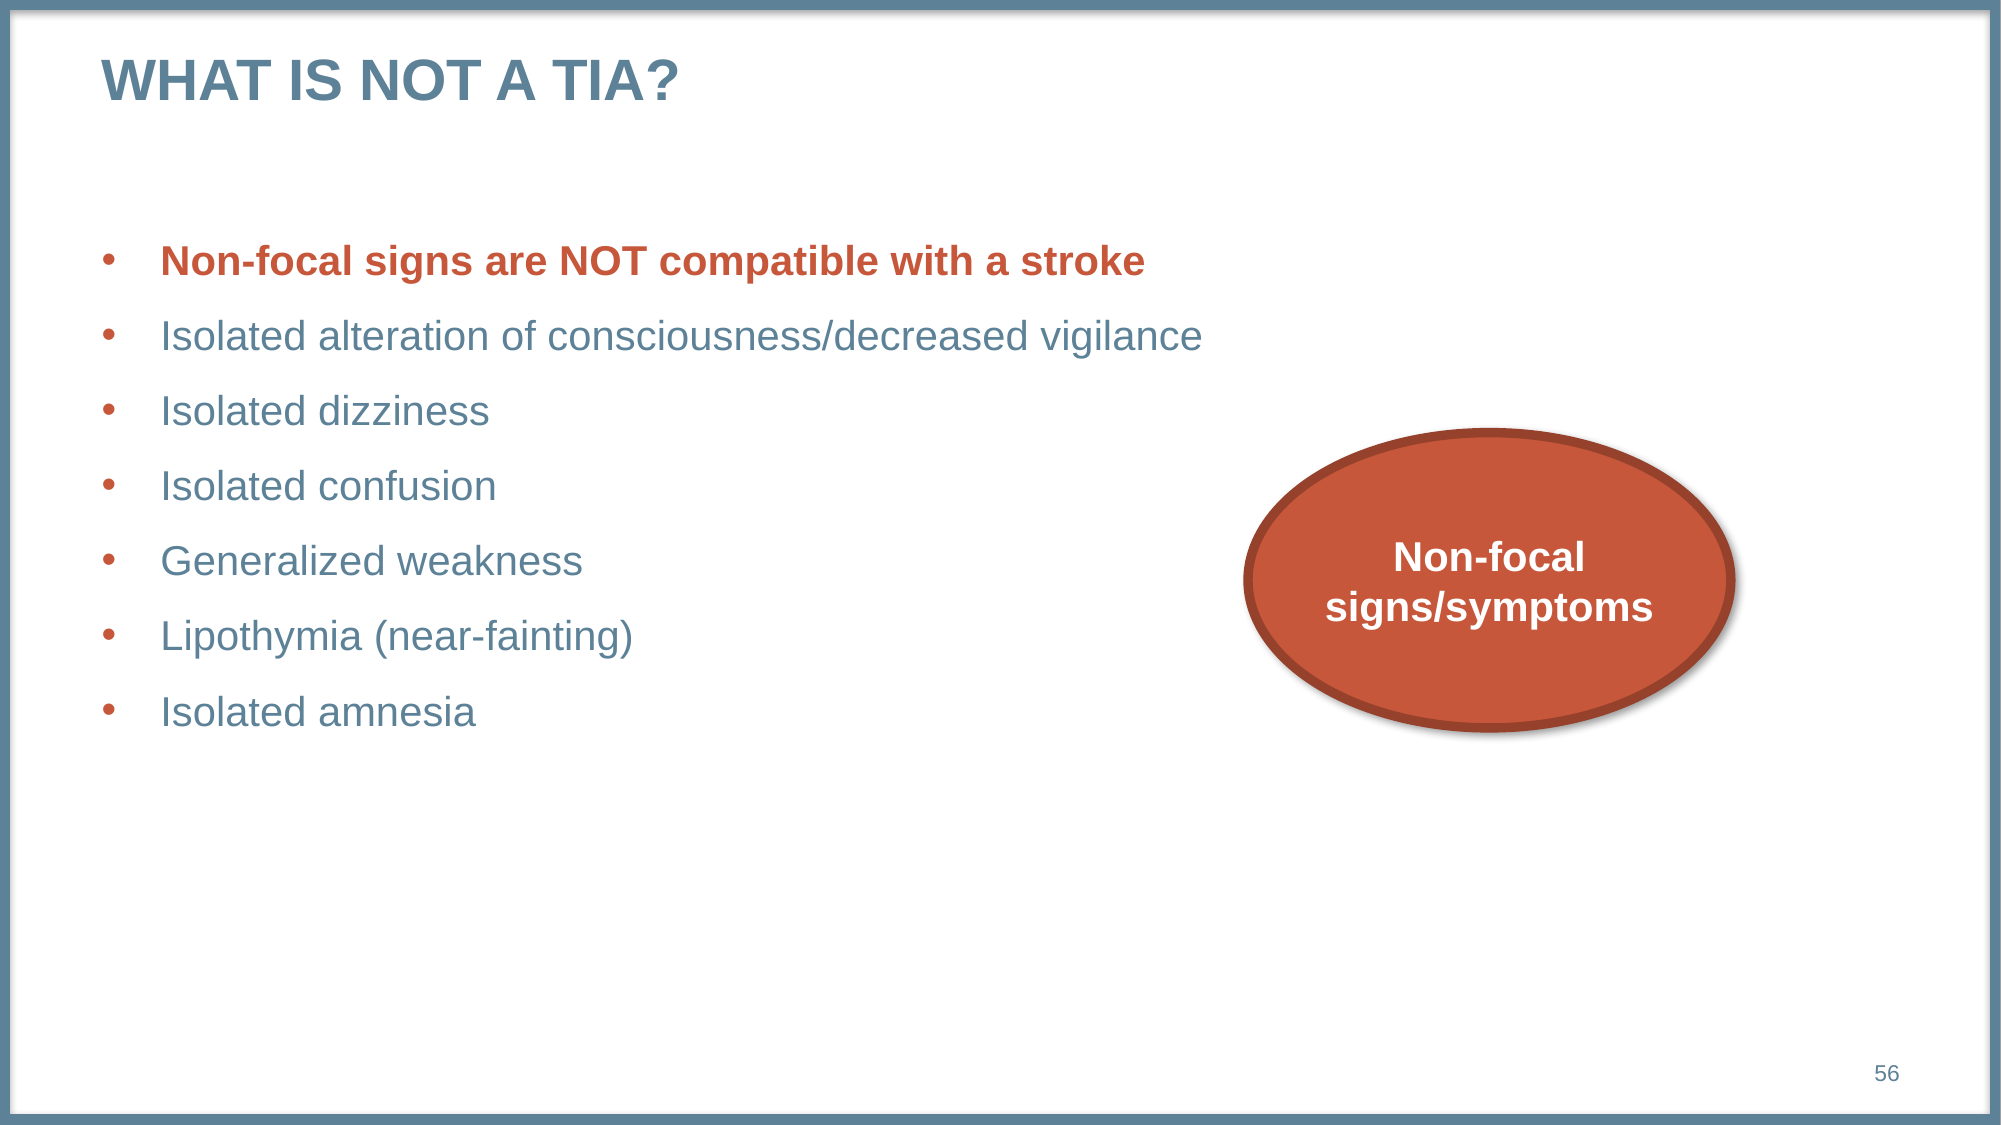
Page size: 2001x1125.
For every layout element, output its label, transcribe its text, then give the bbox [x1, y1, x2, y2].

list Non-focal signs are NOT compatible with a stroke Isolated alteration of consciousness/decreased vigilance Isolated dizziness Isolated confusion Generalized weakness Lipothymia (near-fainting) Isolated amnesia [101, 233, 1901, 977]
slide_number 56 [1724, 1042, 1900, 1103]
title What is not a TIA? [101, 42, 1900, 185]
text_box Non-focal signs/symptoms [1248, 432, 1731, 728]
